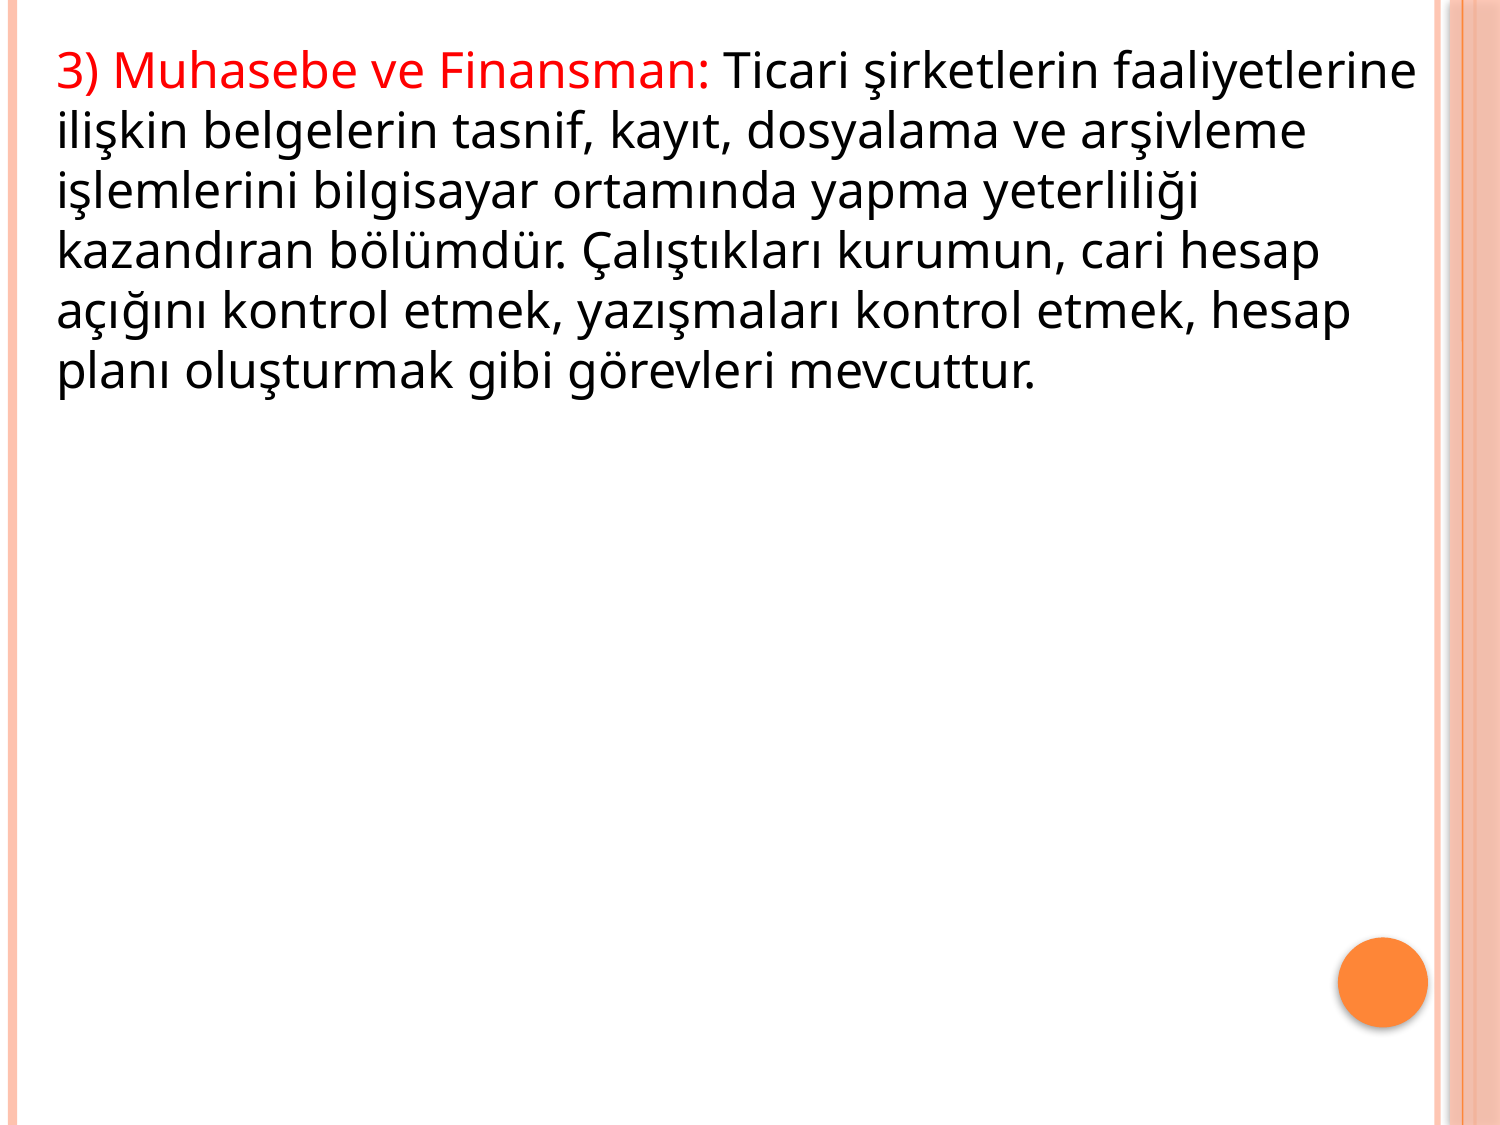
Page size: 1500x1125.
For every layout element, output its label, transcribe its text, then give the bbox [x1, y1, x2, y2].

list 3) Muhasebe ve Finansman: Ticari şirketlerin faaliyetlerine ilişkin belgelerin tasnif, kayıt, dosyalama ve arşivleme işlemlerini bilgisayar ortamında yapma yeterliliği kazandıran bölümdür. Çalıştıkları kurumun, cari hesap açığını kontrol etmek, yazışmaları kontrol etmek, hesap planı oluşturmak gibi görevleri mevcuttur. [41, 30, 1459, 1106]
